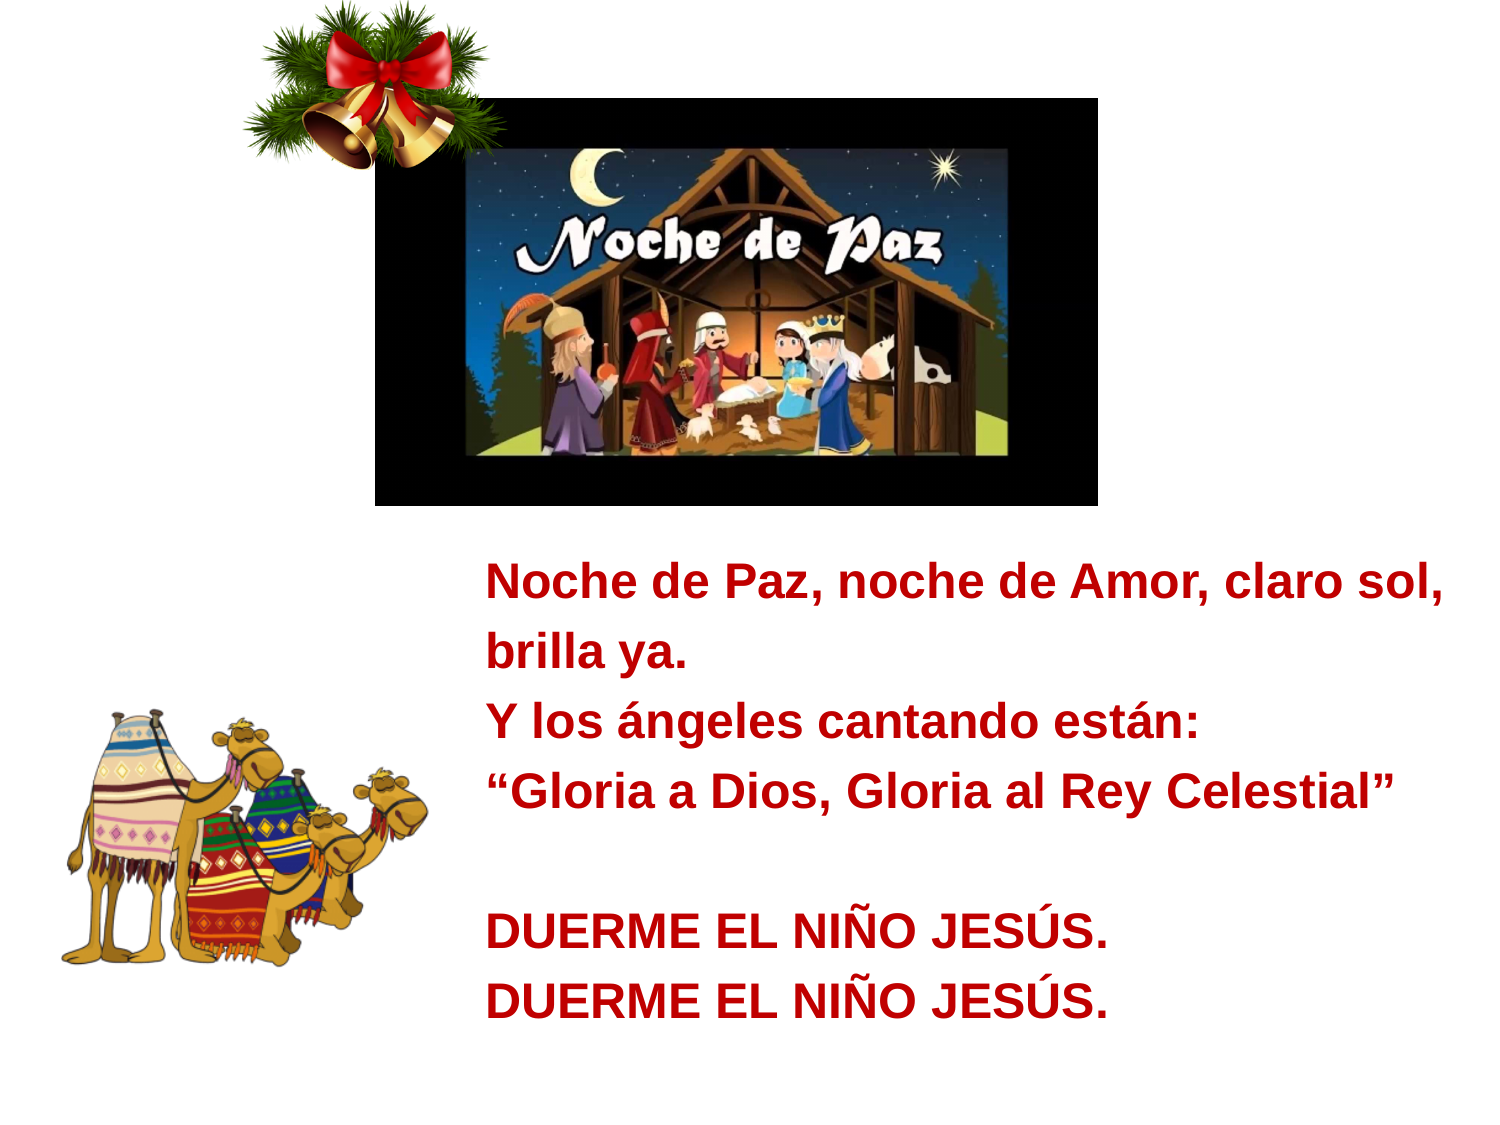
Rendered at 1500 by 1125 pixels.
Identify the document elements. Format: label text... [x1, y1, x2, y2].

text_box Noche de Paz, noche de Amor, claro sol, brilla ya. Y los ángeles cantando están: “Gloria a Dios, Gloria al Rey Celestial” DUERME EL NIÑO JESÚS. DUERME EL NIÑO JESÚS. [470, 480, 1500, 1114]
picture [61, 707, 431, 968]
picture [242, 0, 1098, 506]
